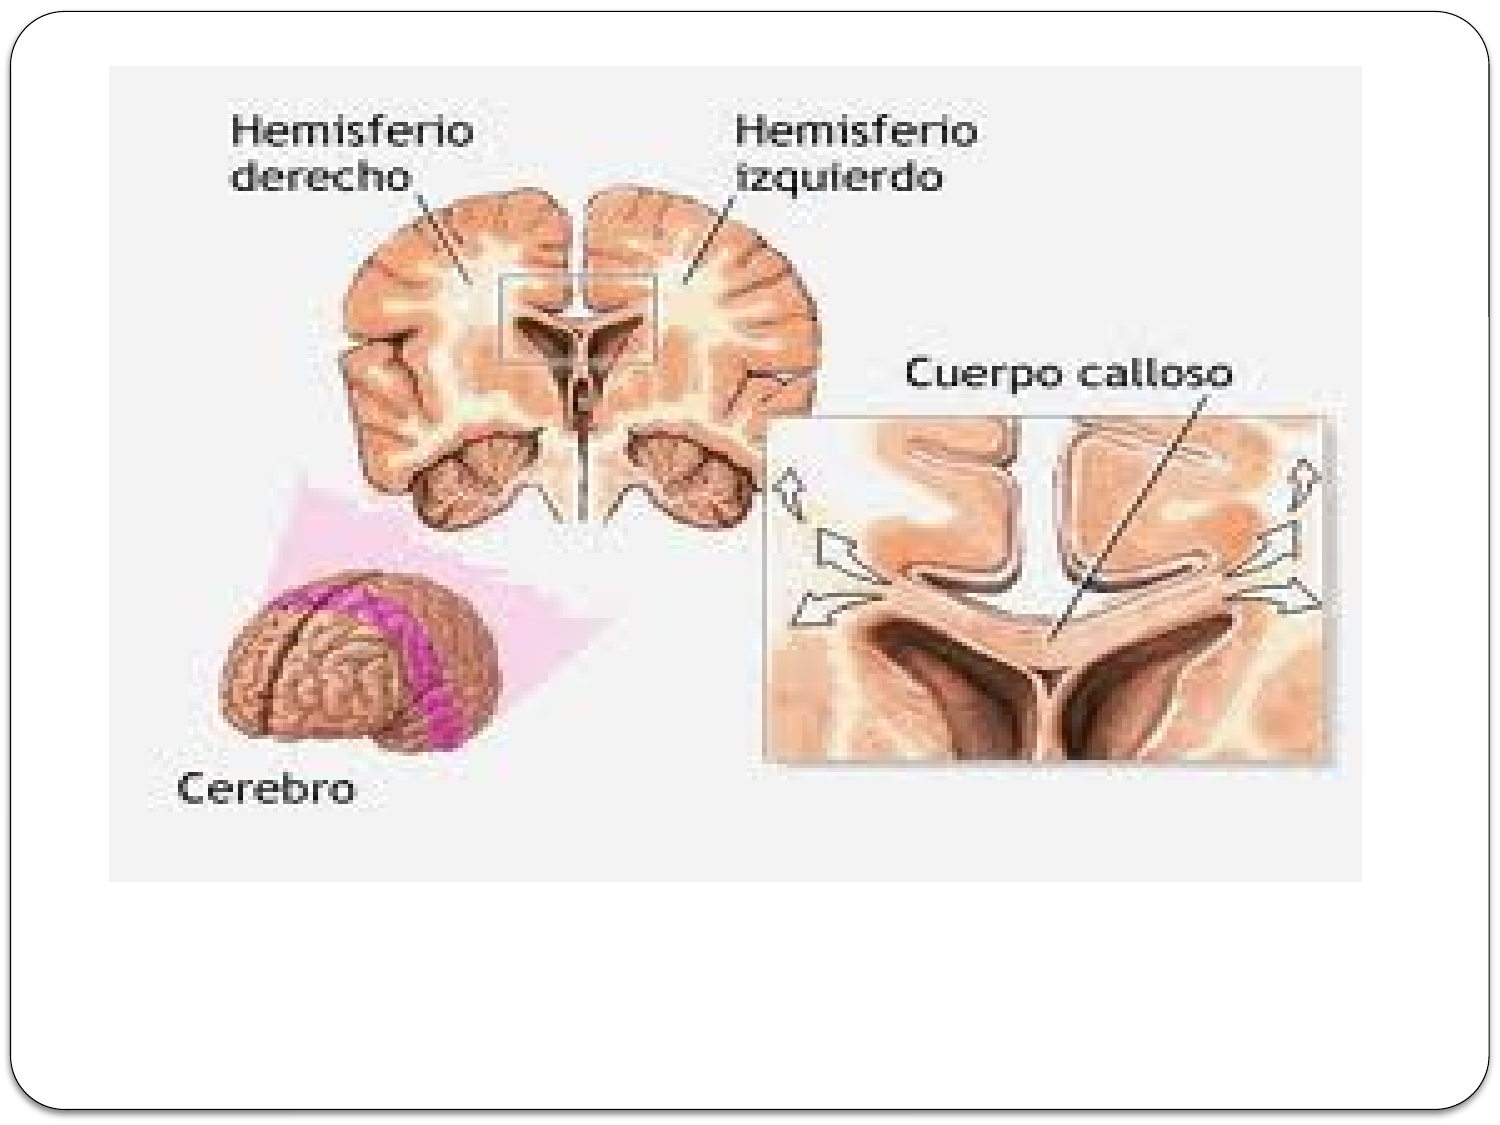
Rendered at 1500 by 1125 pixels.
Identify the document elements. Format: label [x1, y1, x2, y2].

picture [109, 66, 1362, 882]
